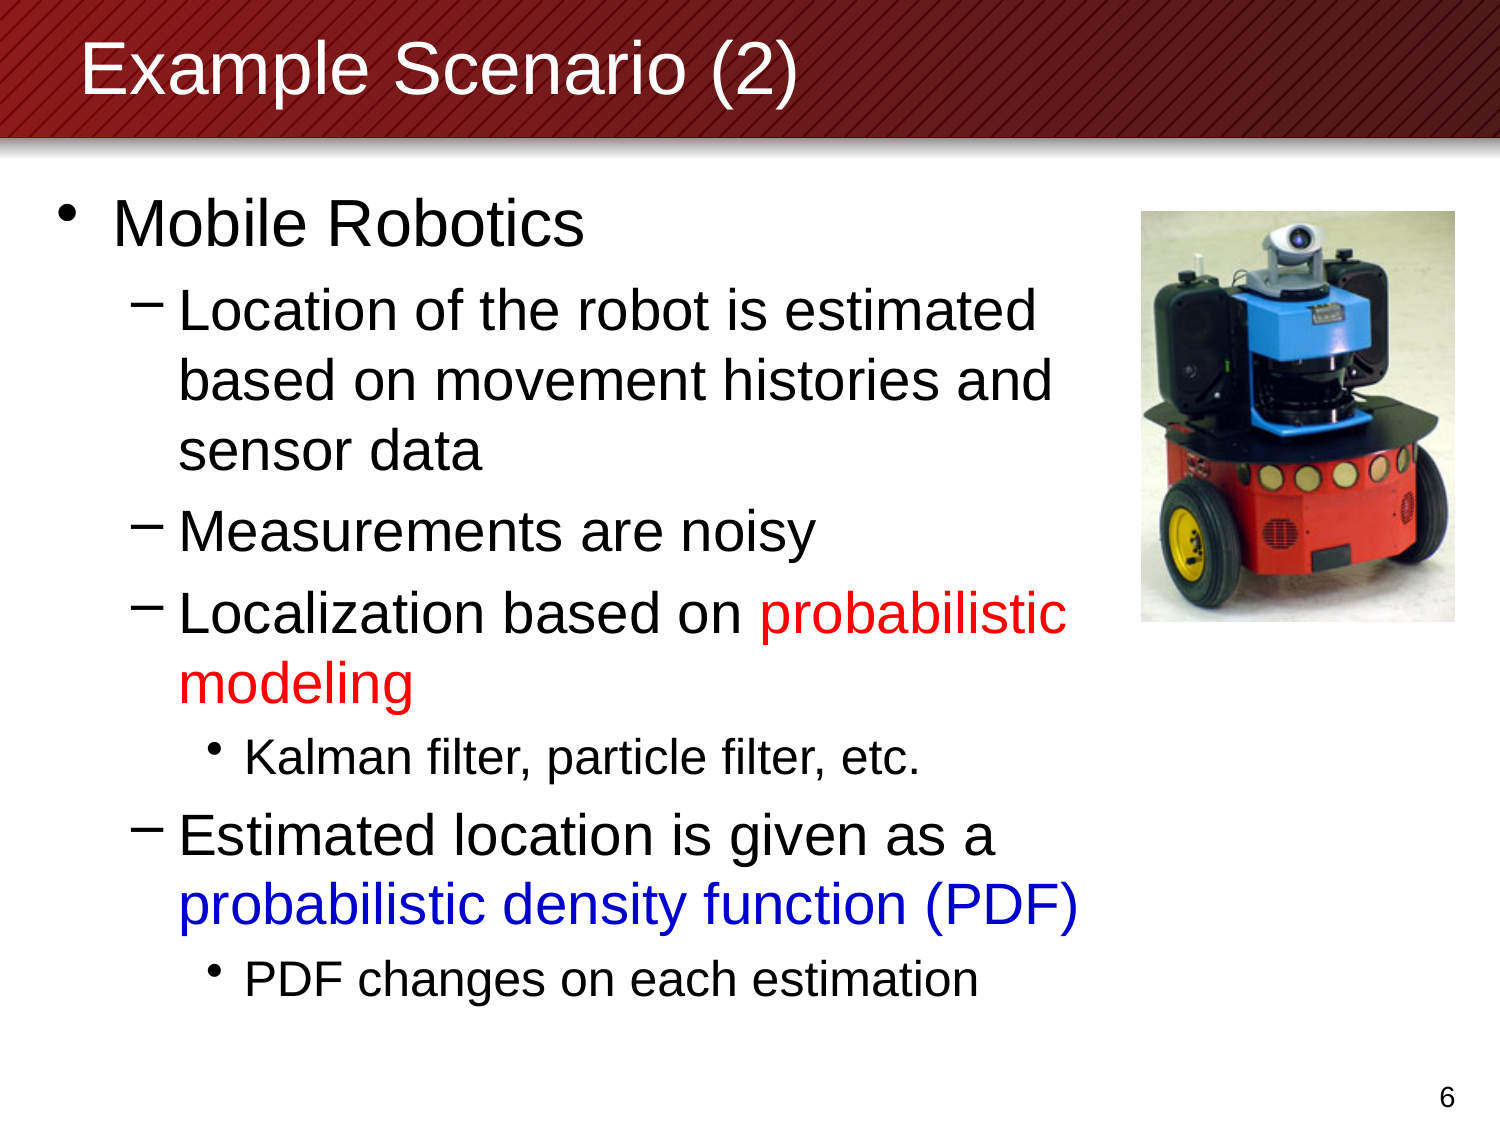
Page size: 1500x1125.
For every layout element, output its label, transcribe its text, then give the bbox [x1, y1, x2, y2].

title Example Scenario (2) [64, 0, 1416, 134]
slide_number 5 [1120, 1070, 1471, 1115]
list Mobile Robotics Location of the robot is estimated based on movement histories and sensor data Measurements are noisy Localization based on probabilistic modeling Kalman filter, particle filter, etc. Estimated location is given as a probabilistic density function (PDF) PDF changes on each estimation [40, 172, 1460, 1071]
picture [1141, 211, 1455, 622]
